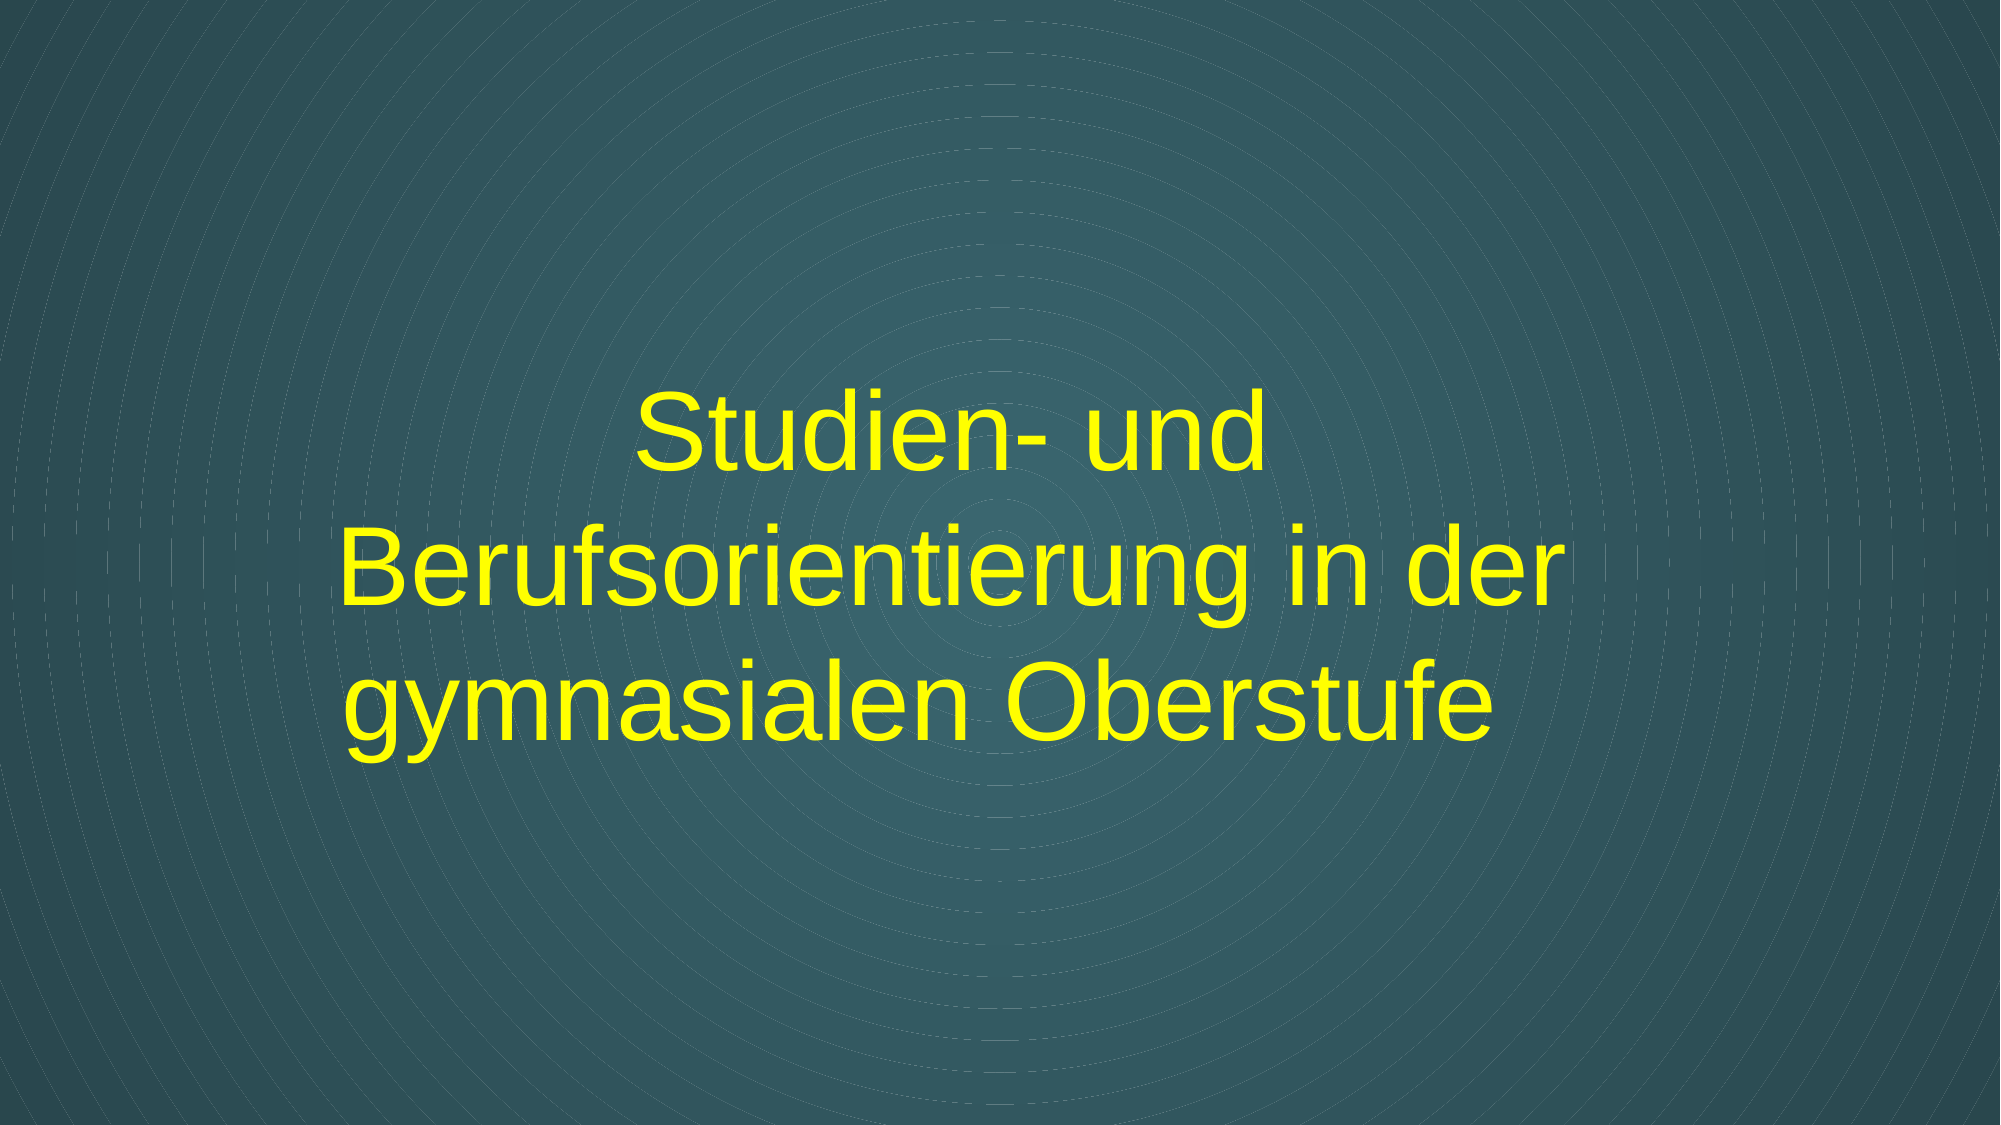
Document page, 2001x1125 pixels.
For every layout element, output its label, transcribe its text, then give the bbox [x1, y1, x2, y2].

text_box Studien- und Berufsorientierung in der gymnasialen Oberstufe [154, 350, 1748, 771]
